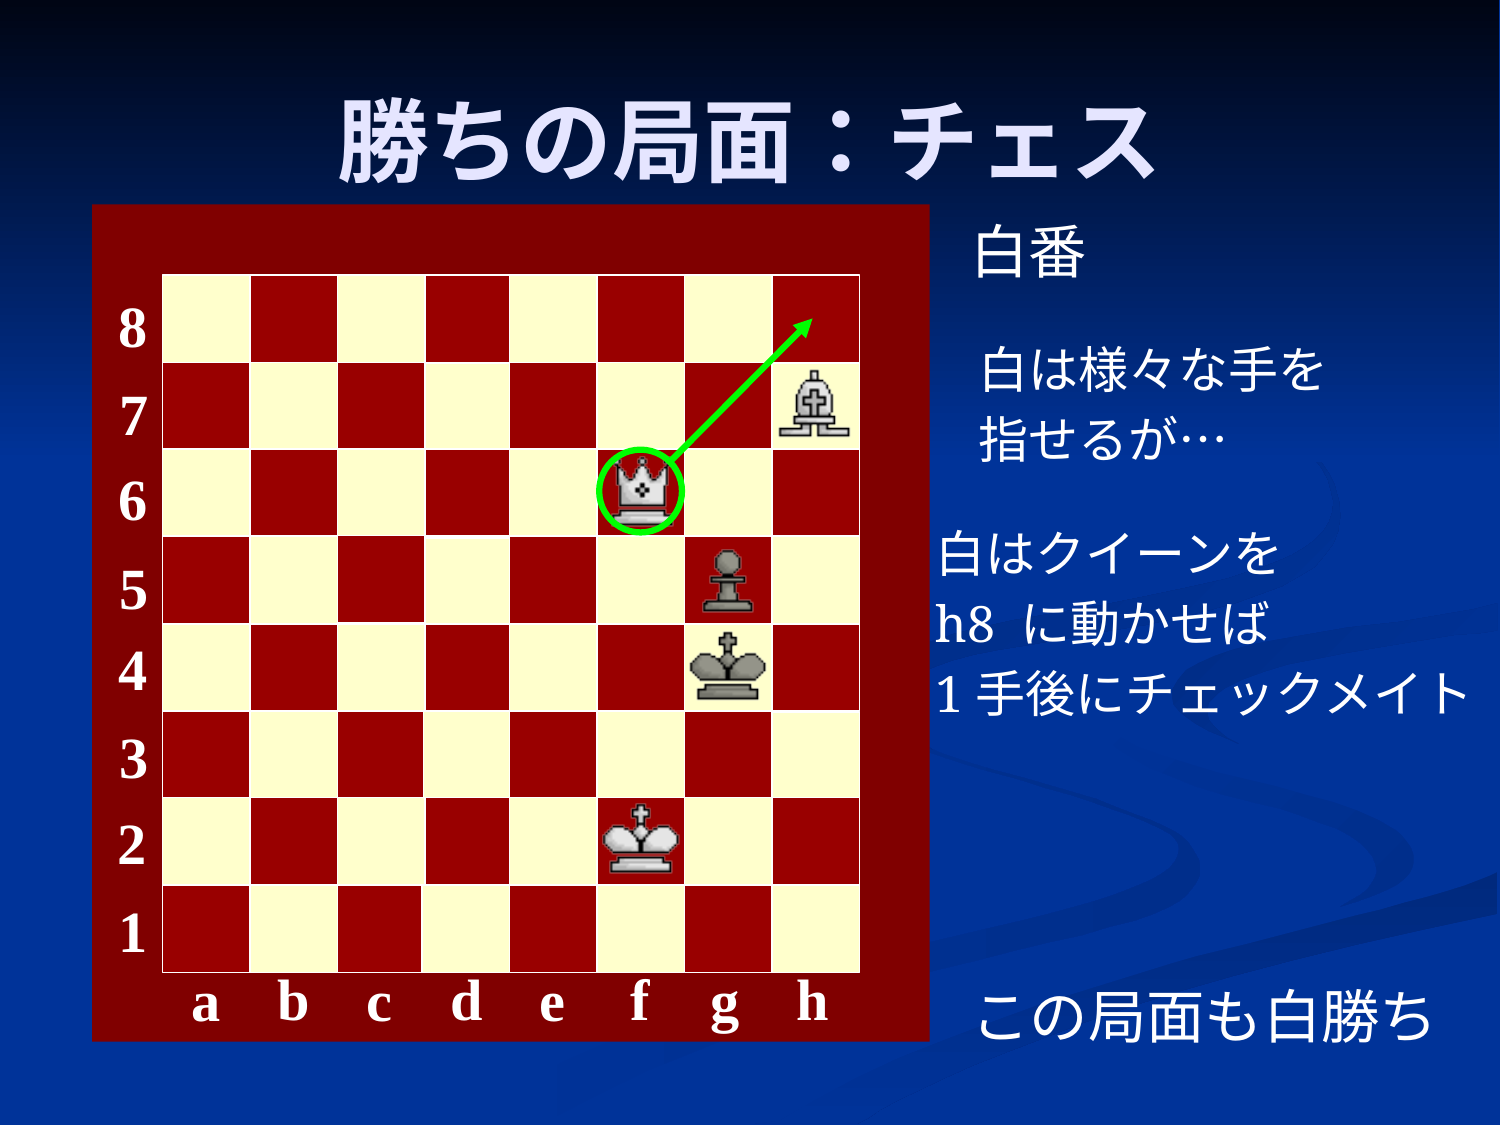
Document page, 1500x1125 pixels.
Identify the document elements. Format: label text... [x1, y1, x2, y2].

text_box 白番 [956, 207, 1103, 293]
picture [701, 548, 756, 615]
text_box この局面も白勝ち [957, 973, 1453, 1058]
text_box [599, 318, 813, 533]
title 勝ちの局面：チェス [75, 45, 1425, 233]
picture [601, 802, 682, 876]
picture [813, 368, 853, 440]
text_box 白は様々な手を 指せるが… [963, 331, 1343, 477]
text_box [92, 204, 930, 1042]
picture [688, 630, 769, 703]
text_box 白はクイーンを h8 に動かせば 1手後にチェックメイト [930, 515, 1489, 730]
